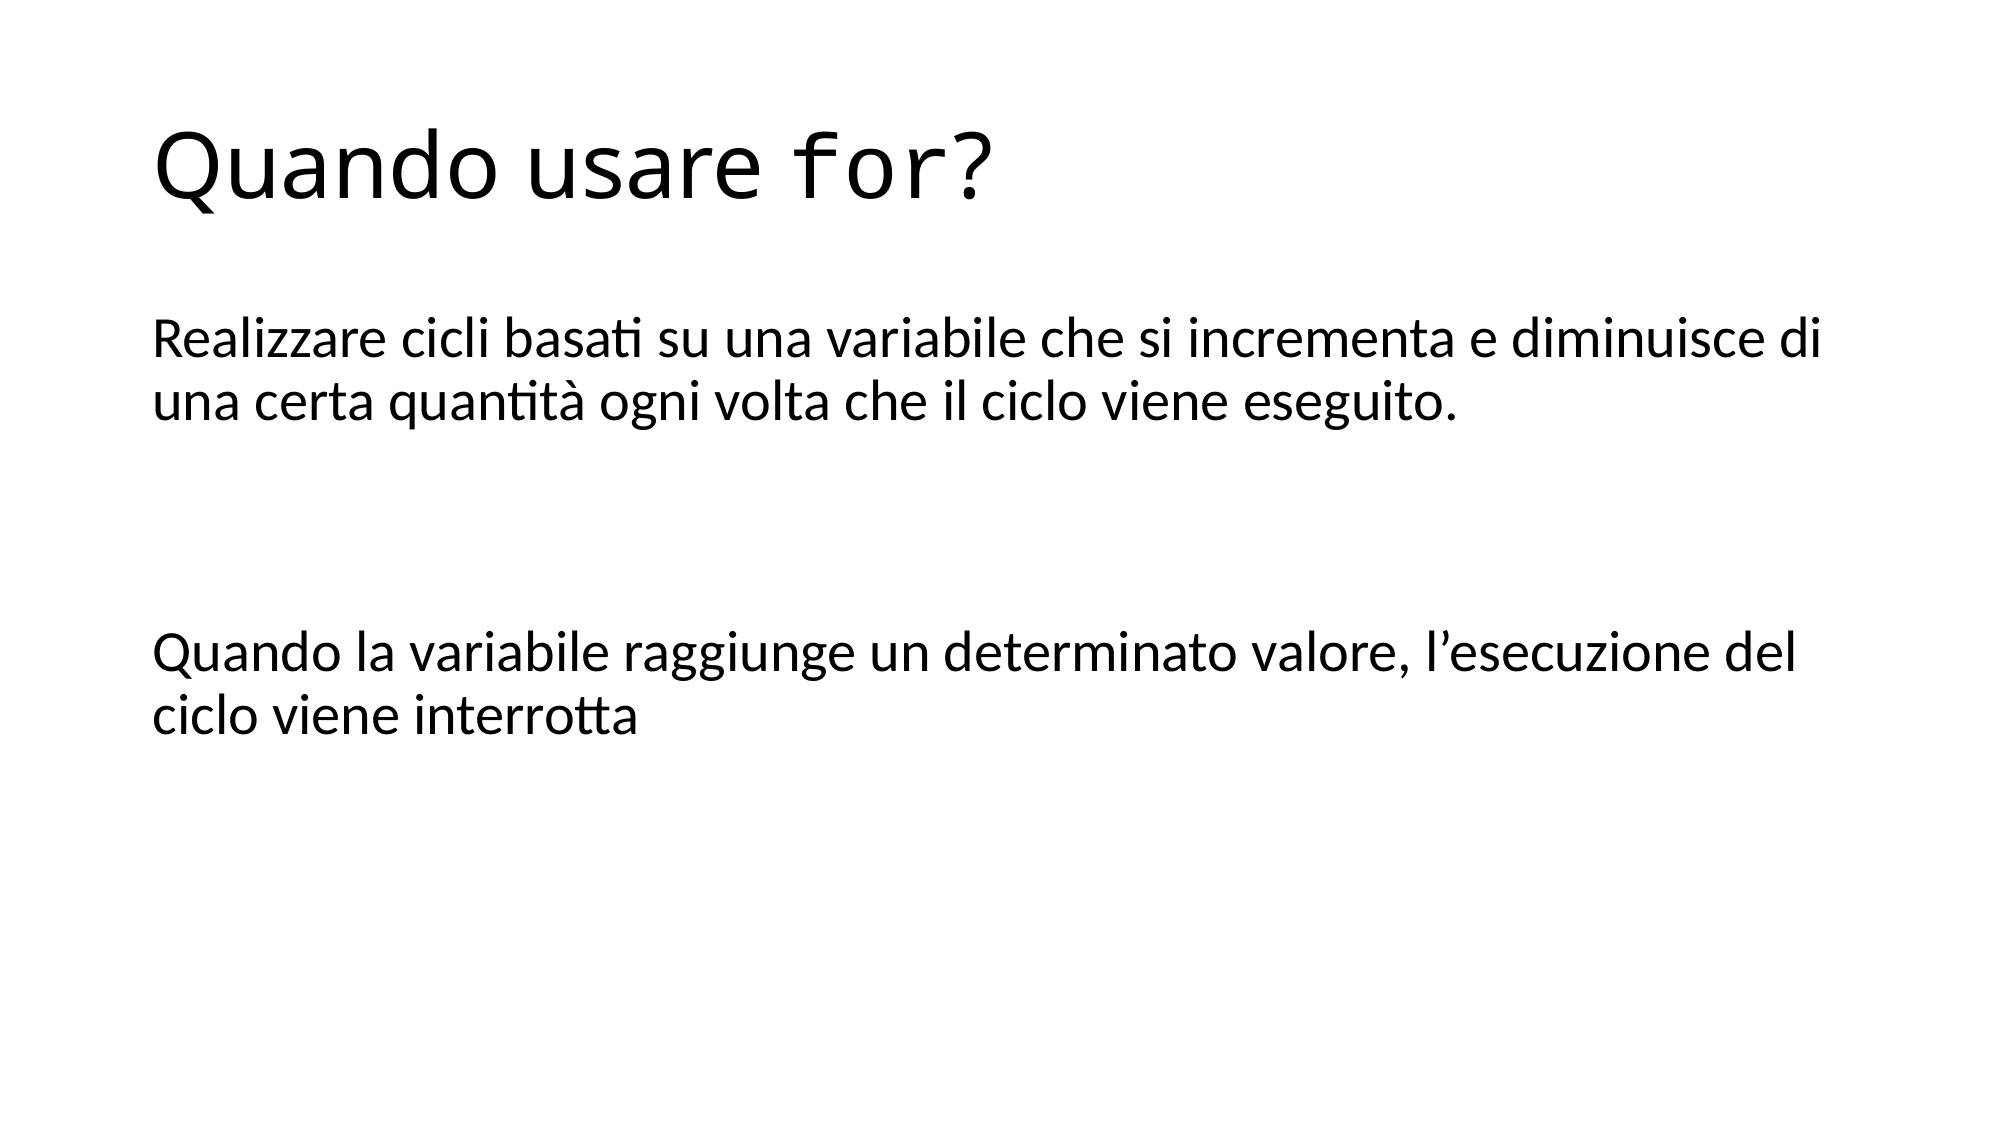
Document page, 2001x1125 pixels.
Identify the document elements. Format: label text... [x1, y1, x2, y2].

list Realizzare cicli basati su una variabile che si incrementa e diminuisce di una certa quantità ogni volta che il ciclo viene eseguito. Quando la variabile raggiunge un determinato valore, l’esecuzione del ciclo viene interrotta [137, 299, 1863, 1014]
title Quando usare for? [137, 59, 1863, 278]
